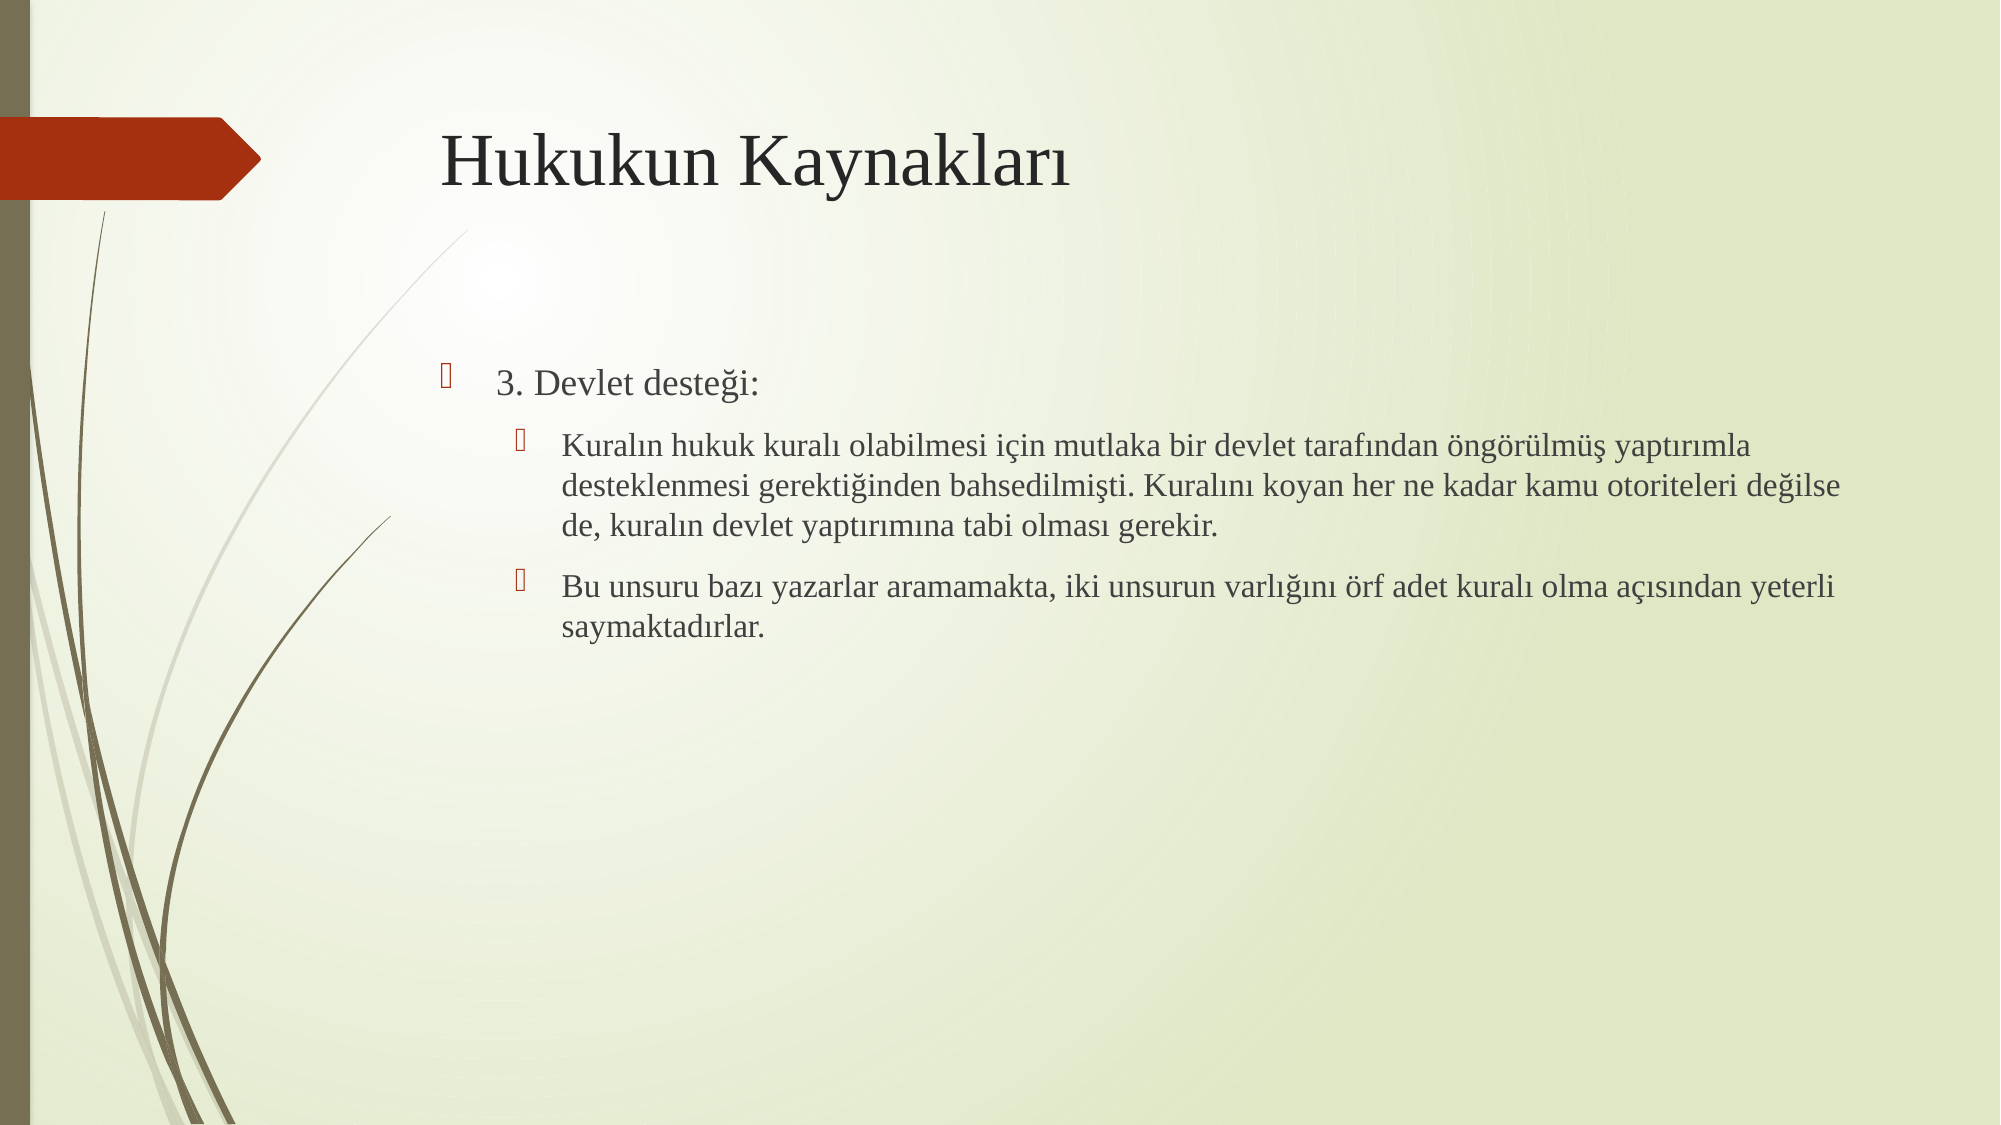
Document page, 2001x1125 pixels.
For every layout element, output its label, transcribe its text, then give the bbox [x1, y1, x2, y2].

list 3. Devlet desteği: Kuralın hukuk kuralı olabilmesi için mutlaka bir devlet tarafından öngörülmüş yaptırımla desteklenmesi gerektiğinden bahsedilmişti. Kuralını koyan her ne kadar kamu otoriteleri değilse de, kuralın devlet yaptırımına tabi olması gerekir. Bu unsuru bazı yazarlar aramamakta, iki unsurun varlığını örf adet kuralı olma açısından yeterli saymaktadırlar. [424, 350, 1888, 970]
title Hukukun Kaynakları [425, 102, 1888, 313]
